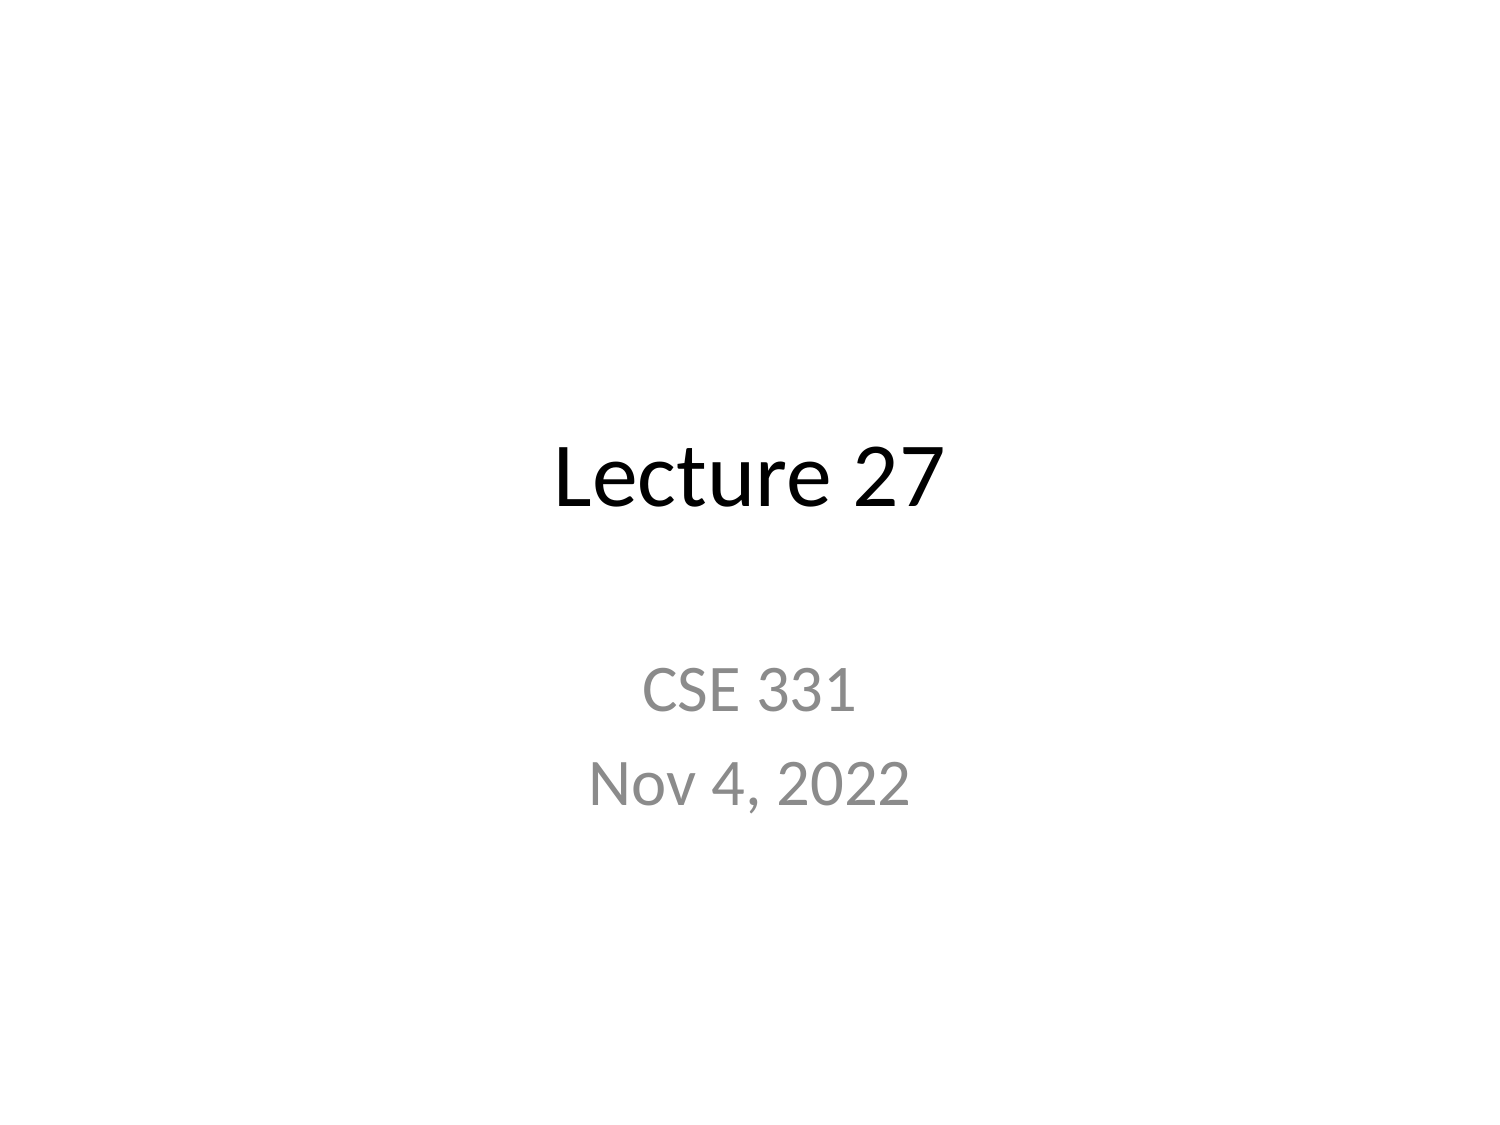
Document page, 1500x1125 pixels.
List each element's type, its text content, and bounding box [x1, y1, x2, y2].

subtitle CSE 331 Nov 4, 2022 [225, 637, 1275, 925]
title Lecture 27 [112, 349, 1388, 591]
